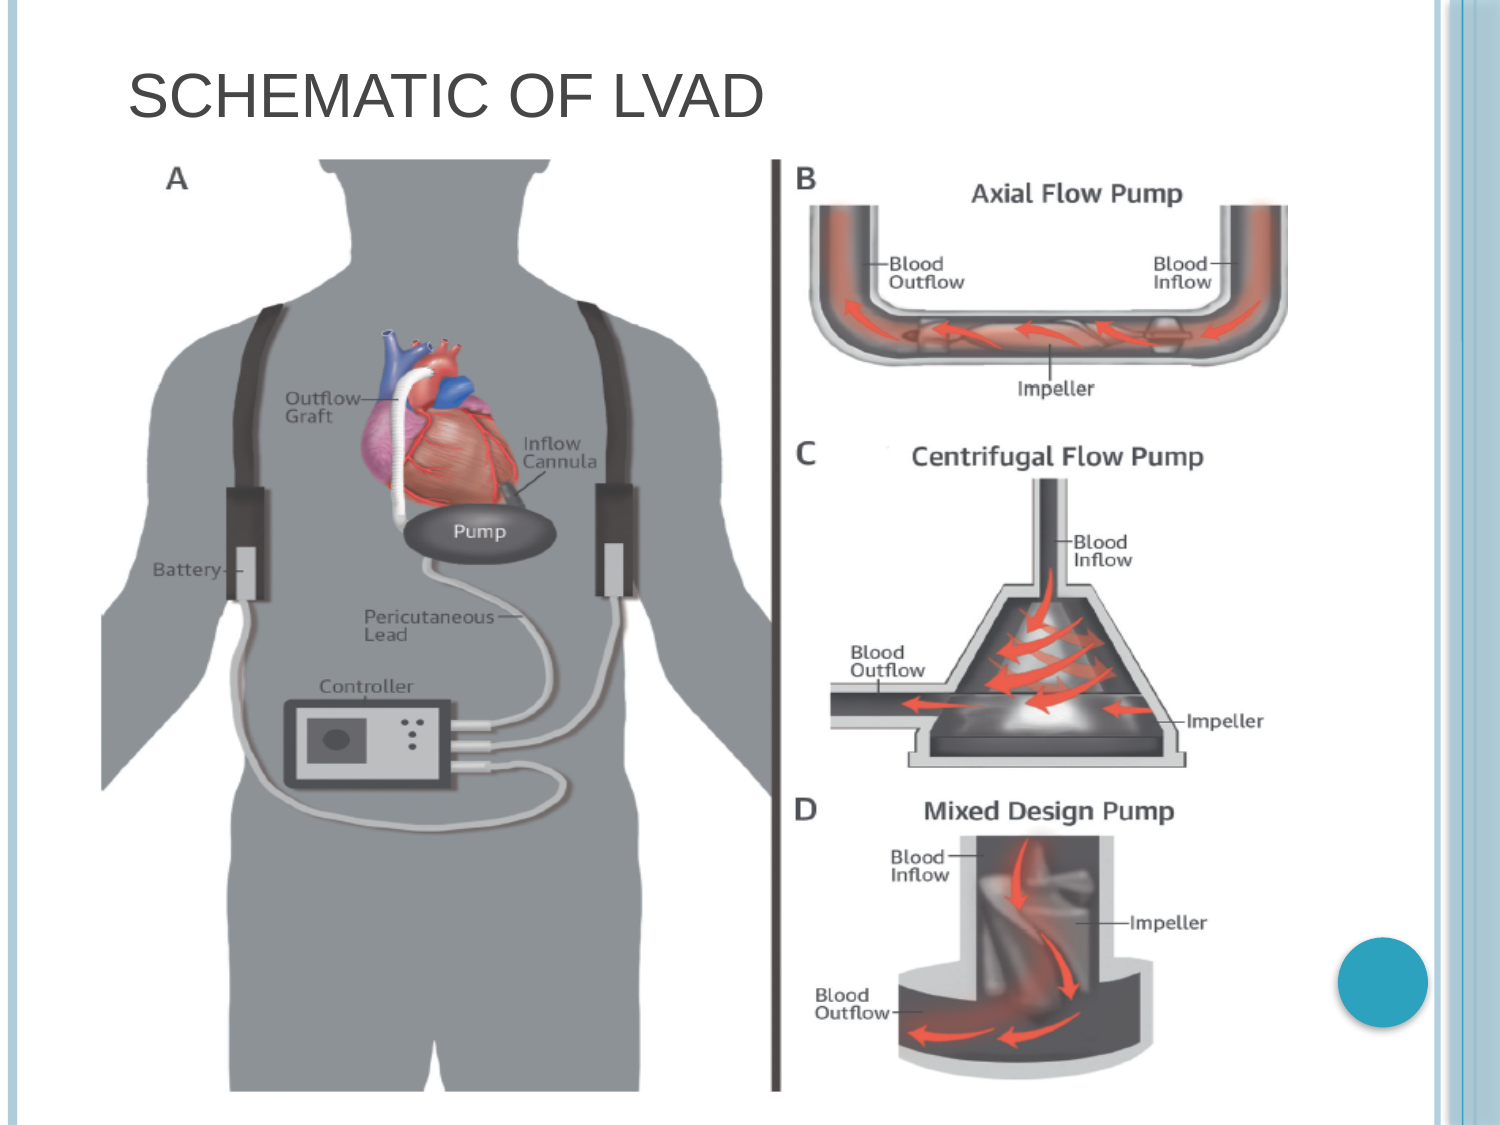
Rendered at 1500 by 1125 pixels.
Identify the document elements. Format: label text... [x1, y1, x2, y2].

title Schematic of LVAD [112, 24, 1338, 213]
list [91, 149, 1288, 1101]
